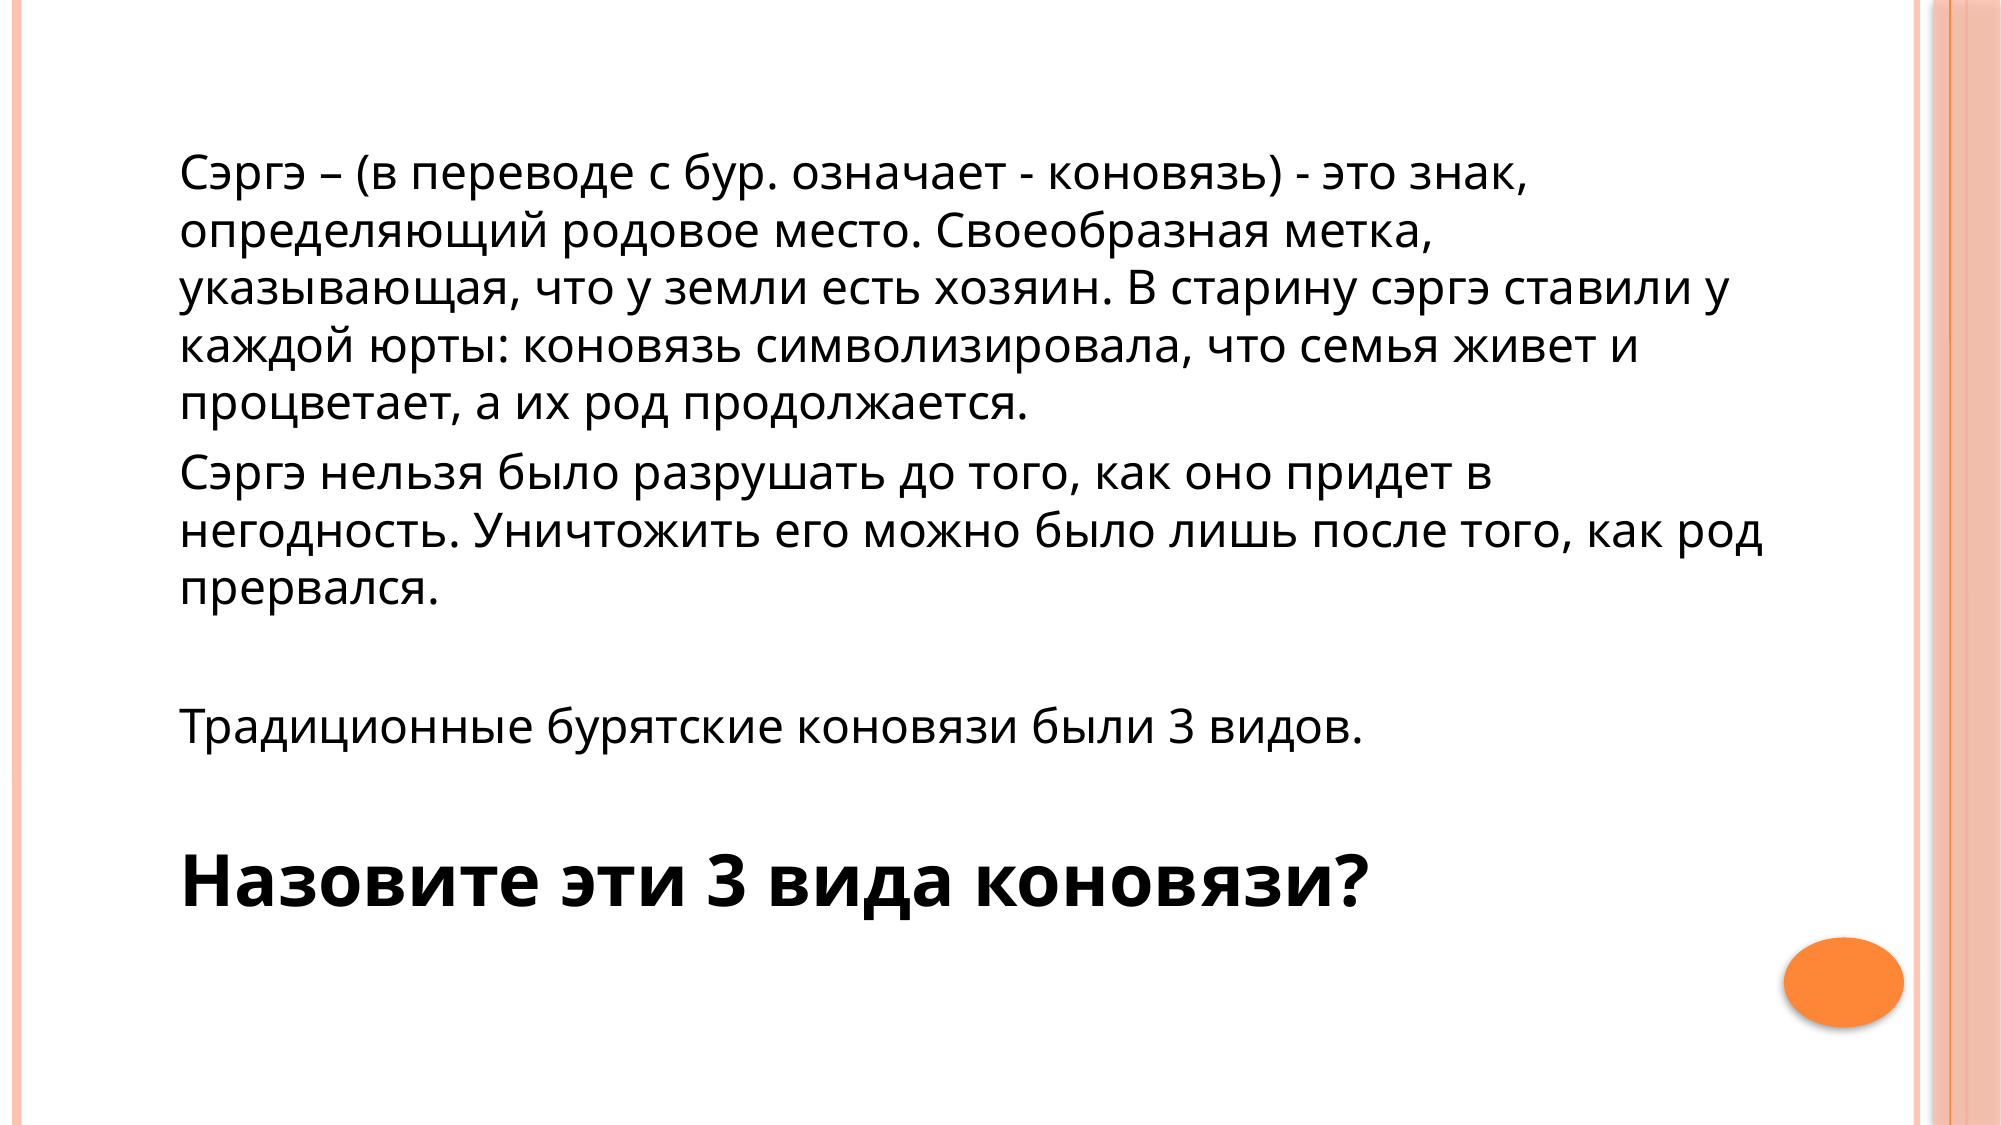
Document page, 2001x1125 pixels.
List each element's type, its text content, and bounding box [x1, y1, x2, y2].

list Сэргэ – (в переводе с бур. означает - коновязь) - это знак, определяющий родовое место. Своеобразная метка, указывающая, что у земли есть хозяин. В старину сэргэ ставили у каждой юрты: коновязь символизировала, что семья живет и процветает, а их род продолжается. Сэргэ нельзя было разрушать до того, как оно придет в негодность. Уничтожить его можно было лишь после того, как род прервался. Традиционные бурятские коновязи были 3 видов. Назовите эти 3 вида коновязи? [165, 134, 1799, 934]
